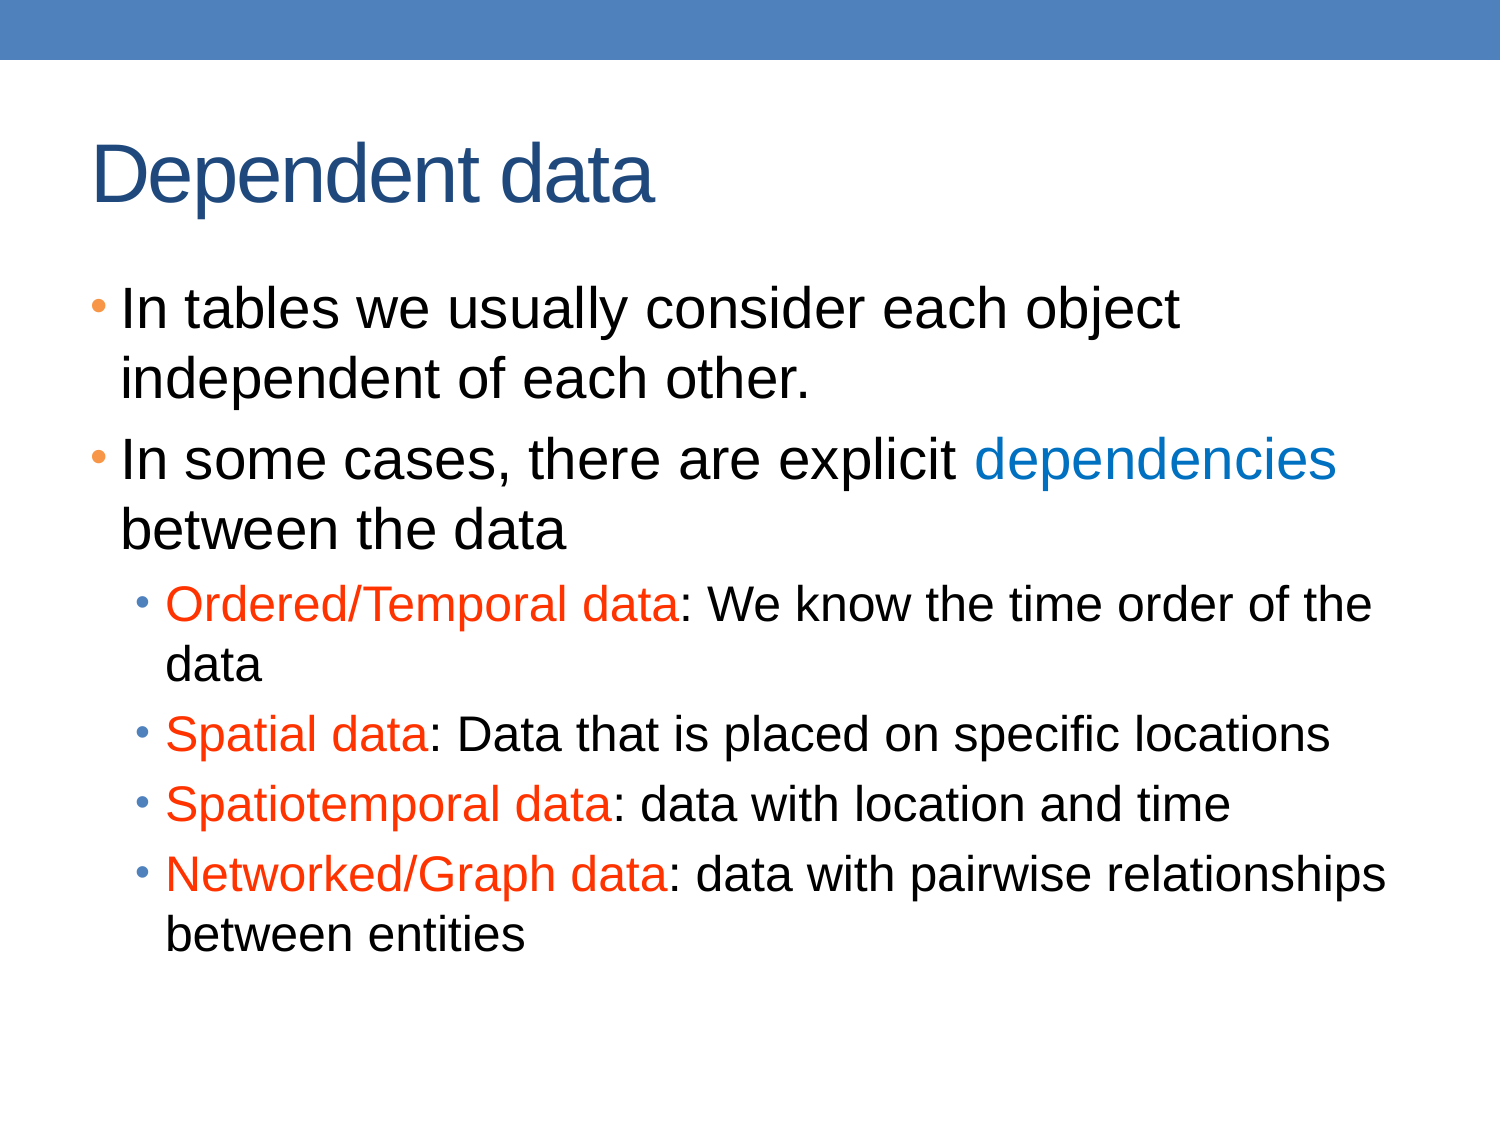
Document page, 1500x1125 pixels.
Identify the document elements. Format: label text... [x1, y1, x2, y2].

list In tables we usually consider each object independent of each other. In some cases, there are explicit dependencies between the data Ordered/Temporal data: We know the time order of the data Spatial data: Data that is placed on specific locations Spatiotemporal data: data with location and time Networked/Graph data: data with pairwise relationships between entities [75, 262, 1425, 1063]
title Dependent data [75, 87, 1425, 250]
